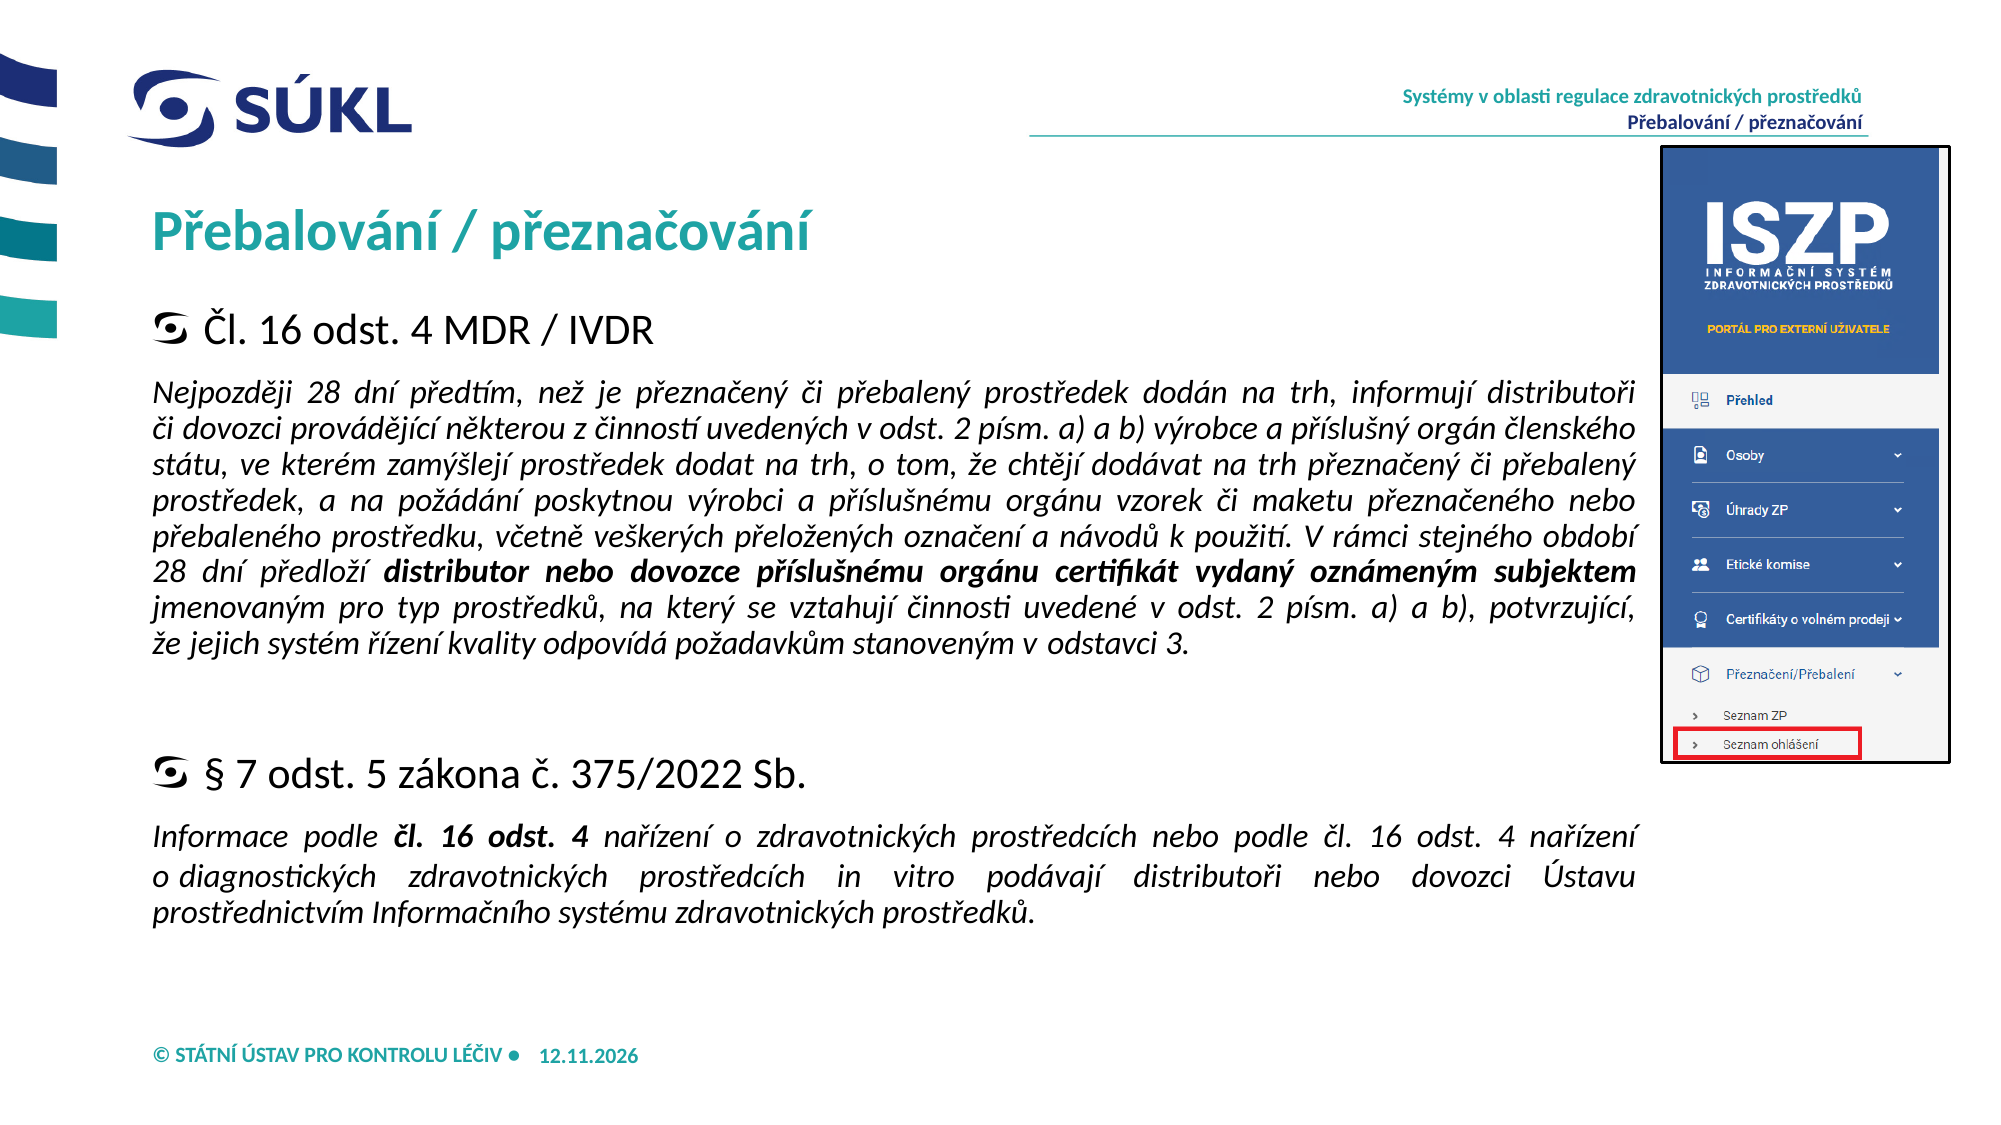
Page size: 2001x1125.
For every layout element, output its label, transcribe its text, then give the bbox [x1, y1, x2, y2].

list Systémy v oblasti regulace zdravotnických prostředků [1029, 82, 1863, 107]
title Přebalování / přeznačování [137, 185, 1660, 278]
picture [0, 0, 2001, 1125]
list Přebalování / přeznačování [1029, 108, 1863, 137]
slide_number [523, 1033, 697, 1076]
list Čl. 16 odst. 4 MDR / IVDR Nejpozději 28 dní předtím, než je přeznačený či přebalený prostředek dodán na trh, informují distributoři či dovozci provádějící některou z činností uvedených v odst. 2 písm. a) a b) výrobce a příslušný orgán členského státu, ve kterém zamýšlejí prostředek dodat na trh, o tom, že chtějí dodávat na trh přeznačený či přebalený prostředek, a na požádání poskytnou výrobci a příslušnému orgánu vzorek či maketu přeznačeného nebo přebaleného prostředku, včetně veškerých přeložených označení a návodů k použití. V rámci stejného období 28 dní předloží distributor nebo dovozce příslušnému orgánu certifikát vydaný oznámeným subjektem jmenovaným pro typ prostředků, na který se vztahují činnosti uvedené v odst. 2 písm. a) a b), potvrzující, že jejich systém řízení kvality odpovídá požadavkům stanoveným v odstavci 3. § 7 odst. 5 zákona č. 375/2022 Sb. Informace podle čl. 16 odst. 4 nařízení o zdravotnických prostředcích nebo podle čl. 16 odst. 4 nařízení o diagnostických zdravotnických prostředcích in vitro podávají distributoři nebo dovozci Ústavu prostřednictvím Informačního systému zdravotnických prostředků. [137, 299, 1654, 1014]
